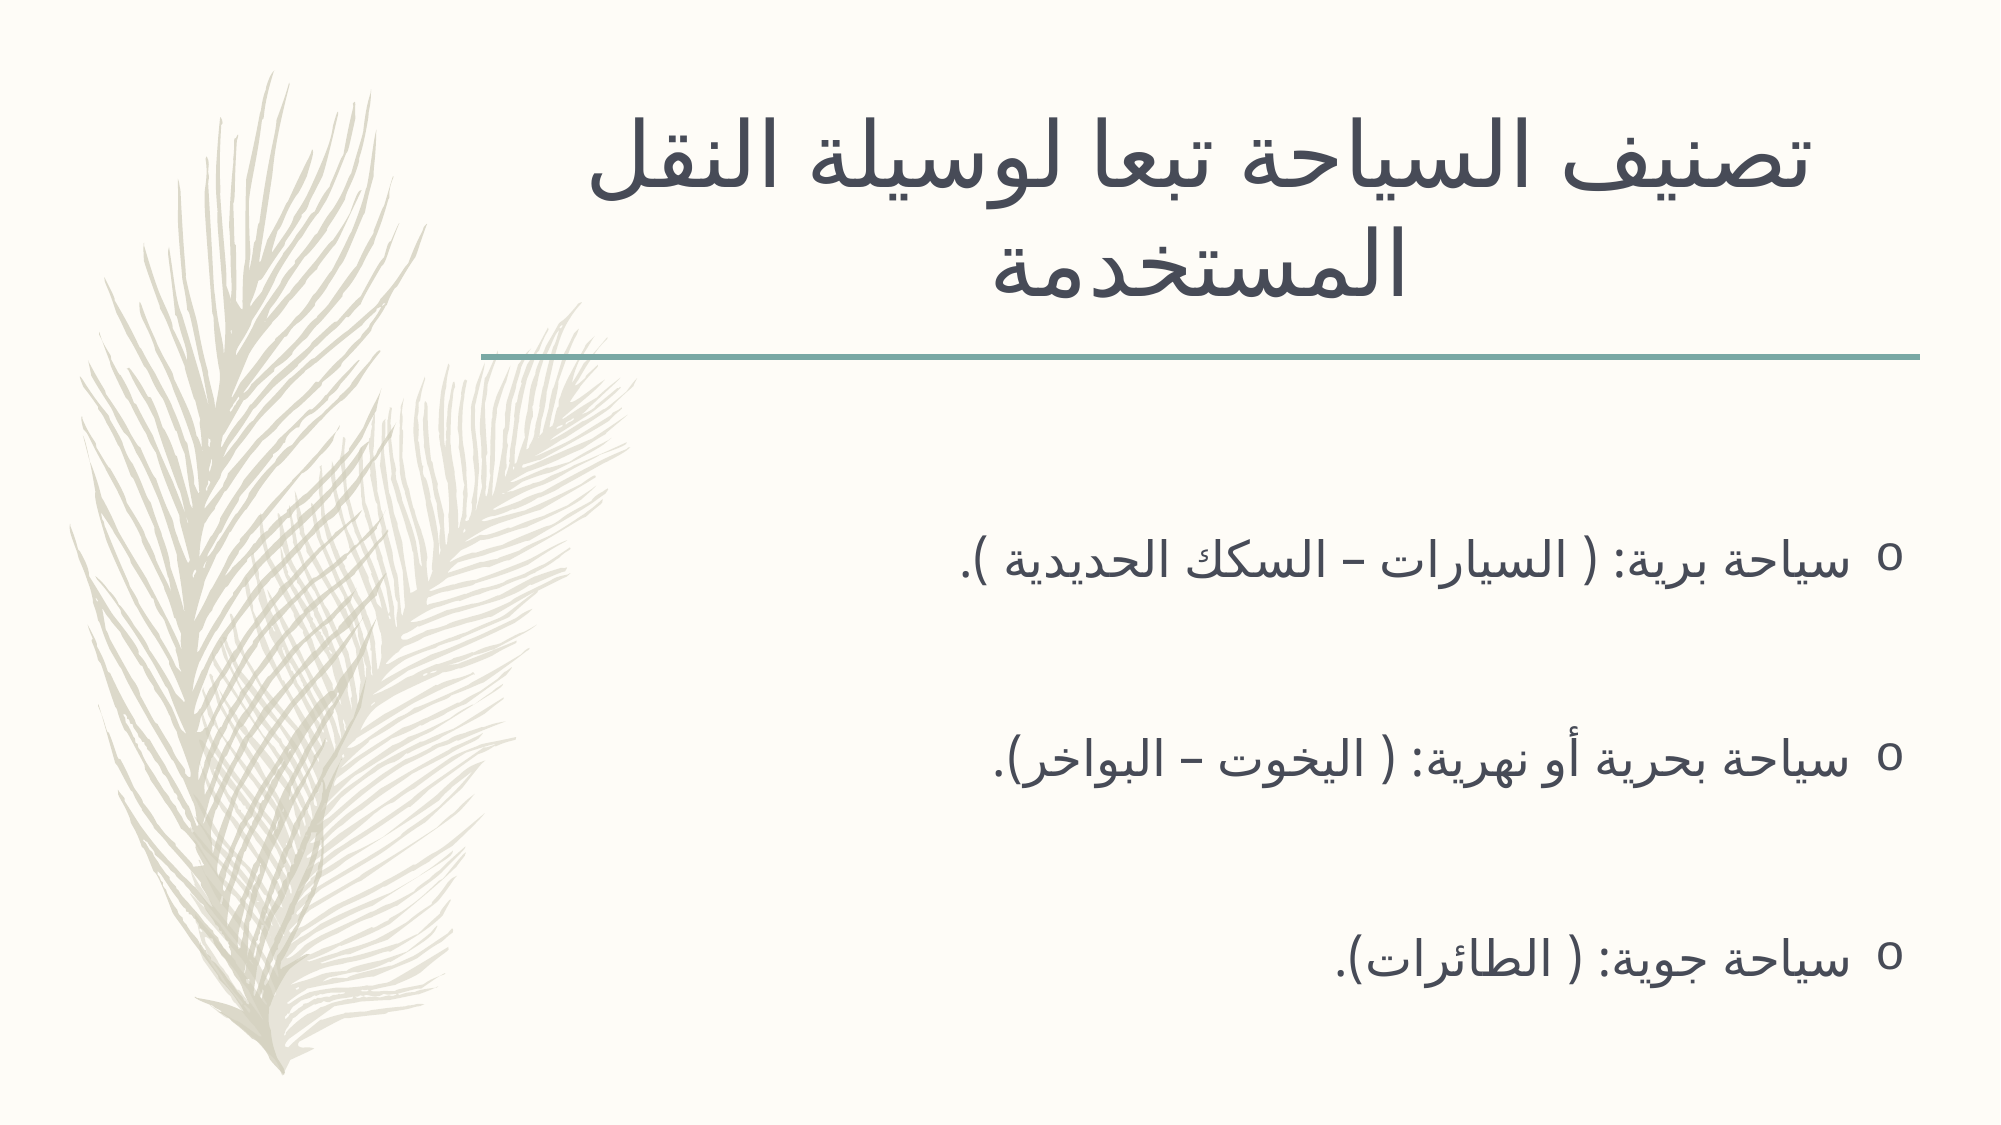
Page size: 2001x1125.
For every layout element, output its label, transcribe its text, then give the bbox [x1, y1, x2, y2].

list سياحة برية: ( السيارات – السكك الحديدية ). سياحة بحرية أو نهرية: ( اليخوت – البواخر). سياحة جوية: ( الطائرات). [57, 399, 1920, 999]
title تصنيف السياحة تبعا لوسيلة النقل المستخدمة [481, 93, 1920, 350]
